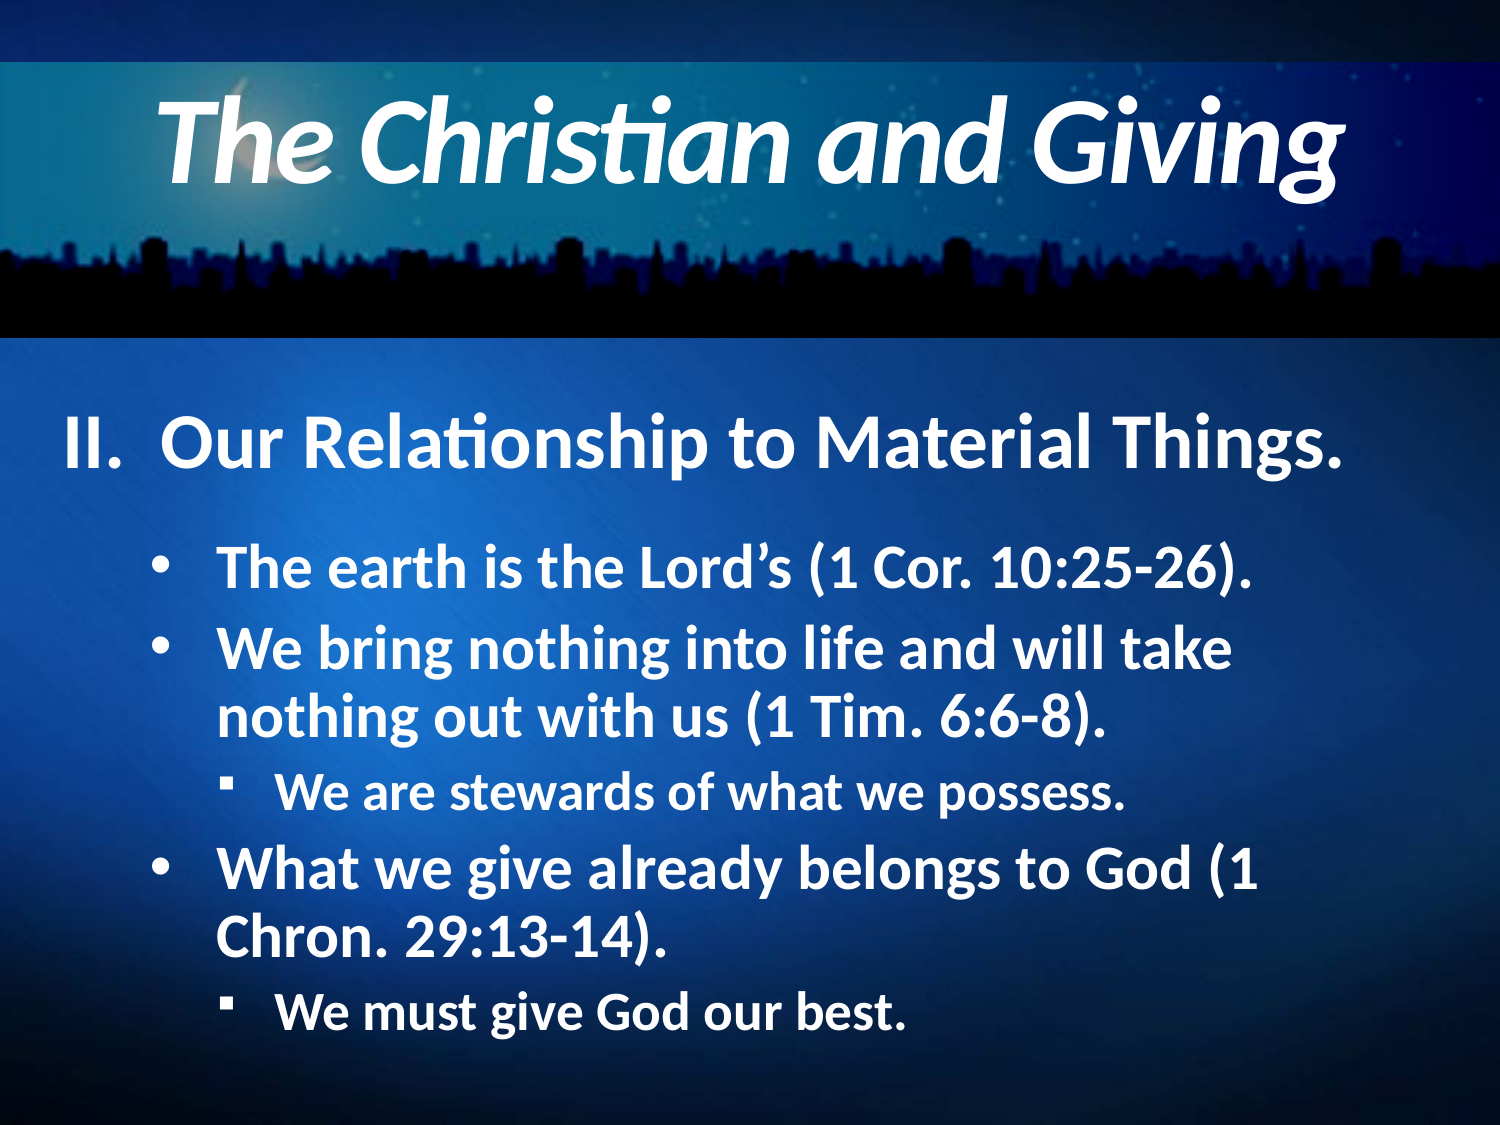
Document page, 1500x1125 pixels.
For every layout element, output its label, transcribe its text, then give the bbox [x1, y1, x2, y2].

list II. Our Relationship to Material Things. The earth is the Lord’s (1 Cor. 10:25-26). We bring nothing into life and will take nothing out with us (1 Tim. 6:6-8). We are stewards of what we possess. What we give already belongs to God (1 Chron. 29:13-14). We must give God our best. [62, 399, 1363, 1050]
picture [47, 239, 54, 248]
picture [0, 0, 1500, 1125]
